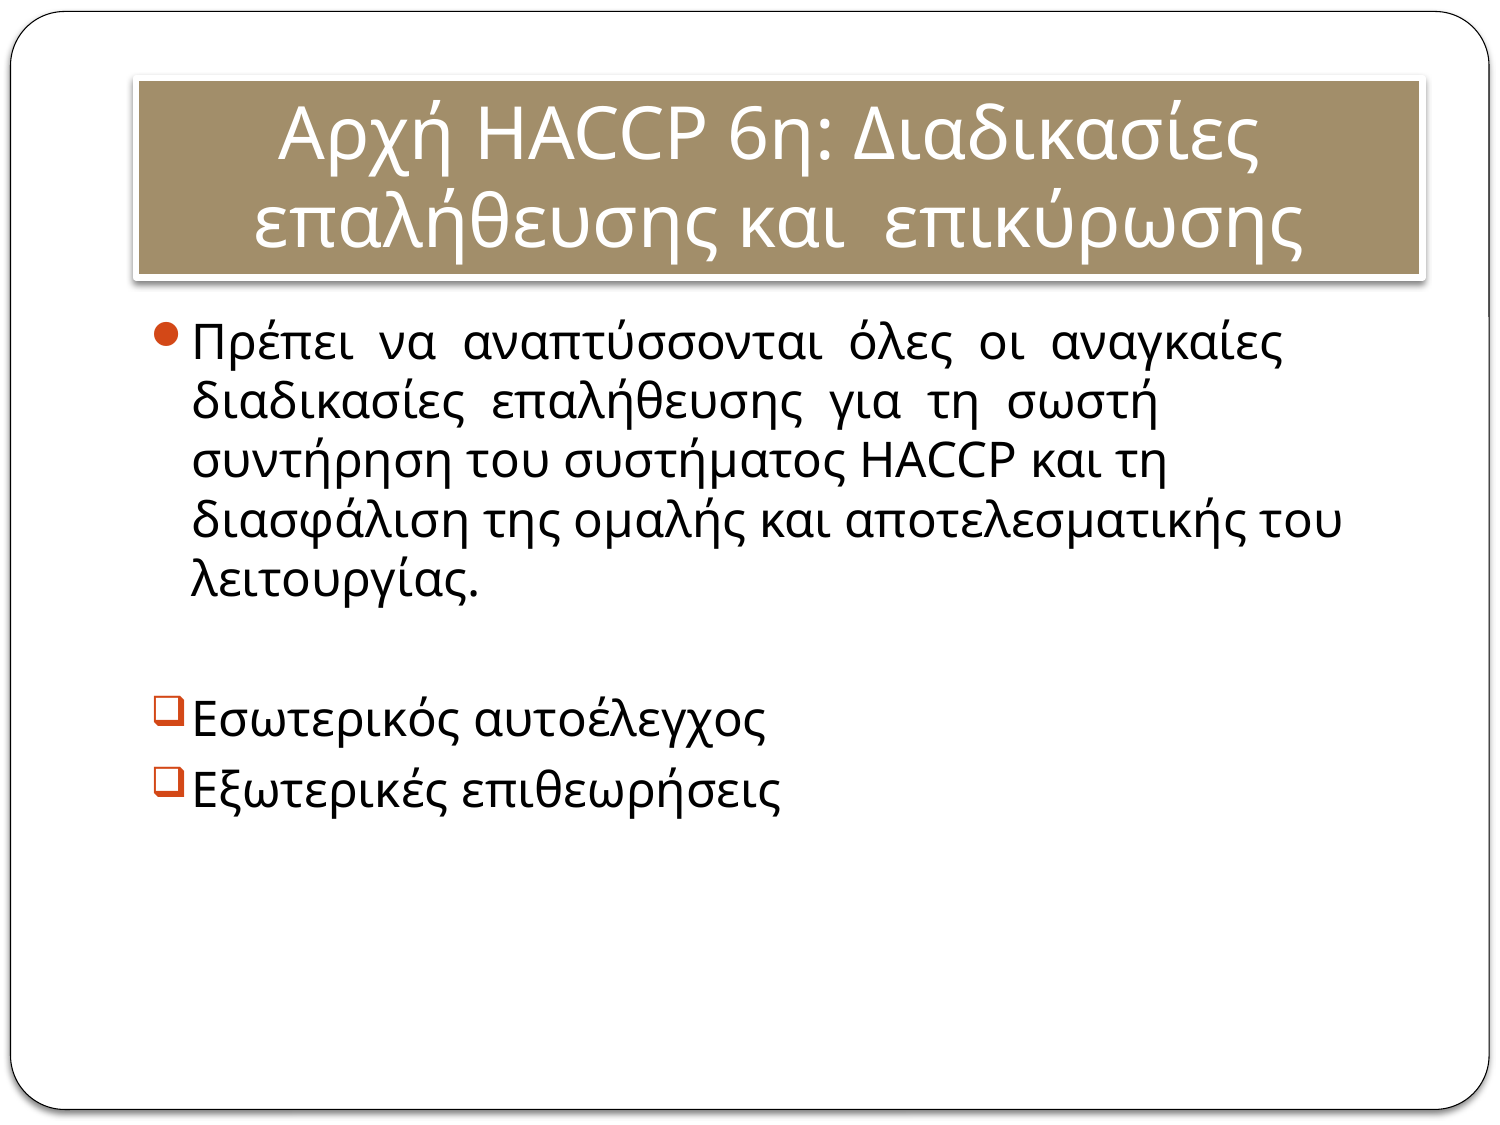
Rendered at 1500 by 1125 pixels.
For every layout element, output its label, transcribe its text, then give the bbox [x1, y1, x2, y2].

title Αρχή HACCP 6η: Διαδικασίες επαλήθευσης και επικύρωσης [133, 75, 1426, 281]
list Πρέπει να αναπτύσσονται όλες οι αναγκαίες διαδικασίες επαλήθευσης για τη σωστή συντήρηση του συστήματος HACCP και τη διασφάλιση της ομαλής και αποτελεσματικής του λειτουργίας. Εσωτερικός αυτοέλεγχος Εξωτερικές επιθεωρήσεις [135, 302, 1411, 829]
